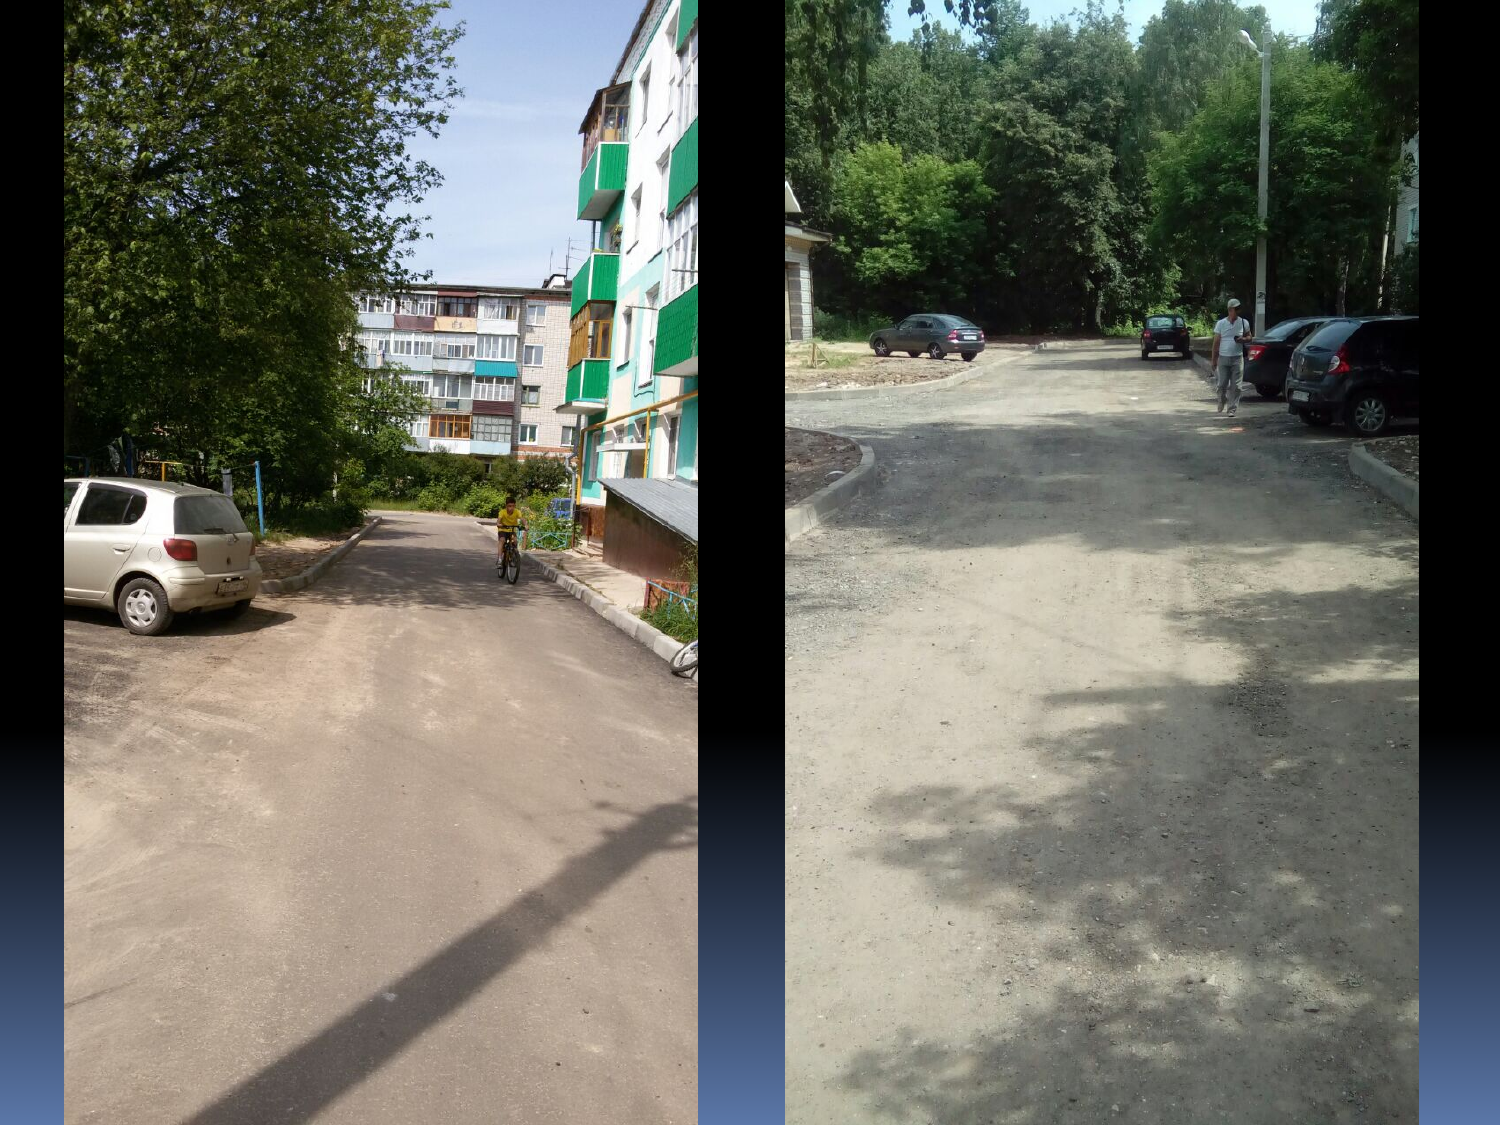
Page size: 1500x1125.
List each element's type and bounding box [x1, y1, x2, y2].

picture [784, 0, 1419, 1125]
picture [64, 0, 699, 1125]
